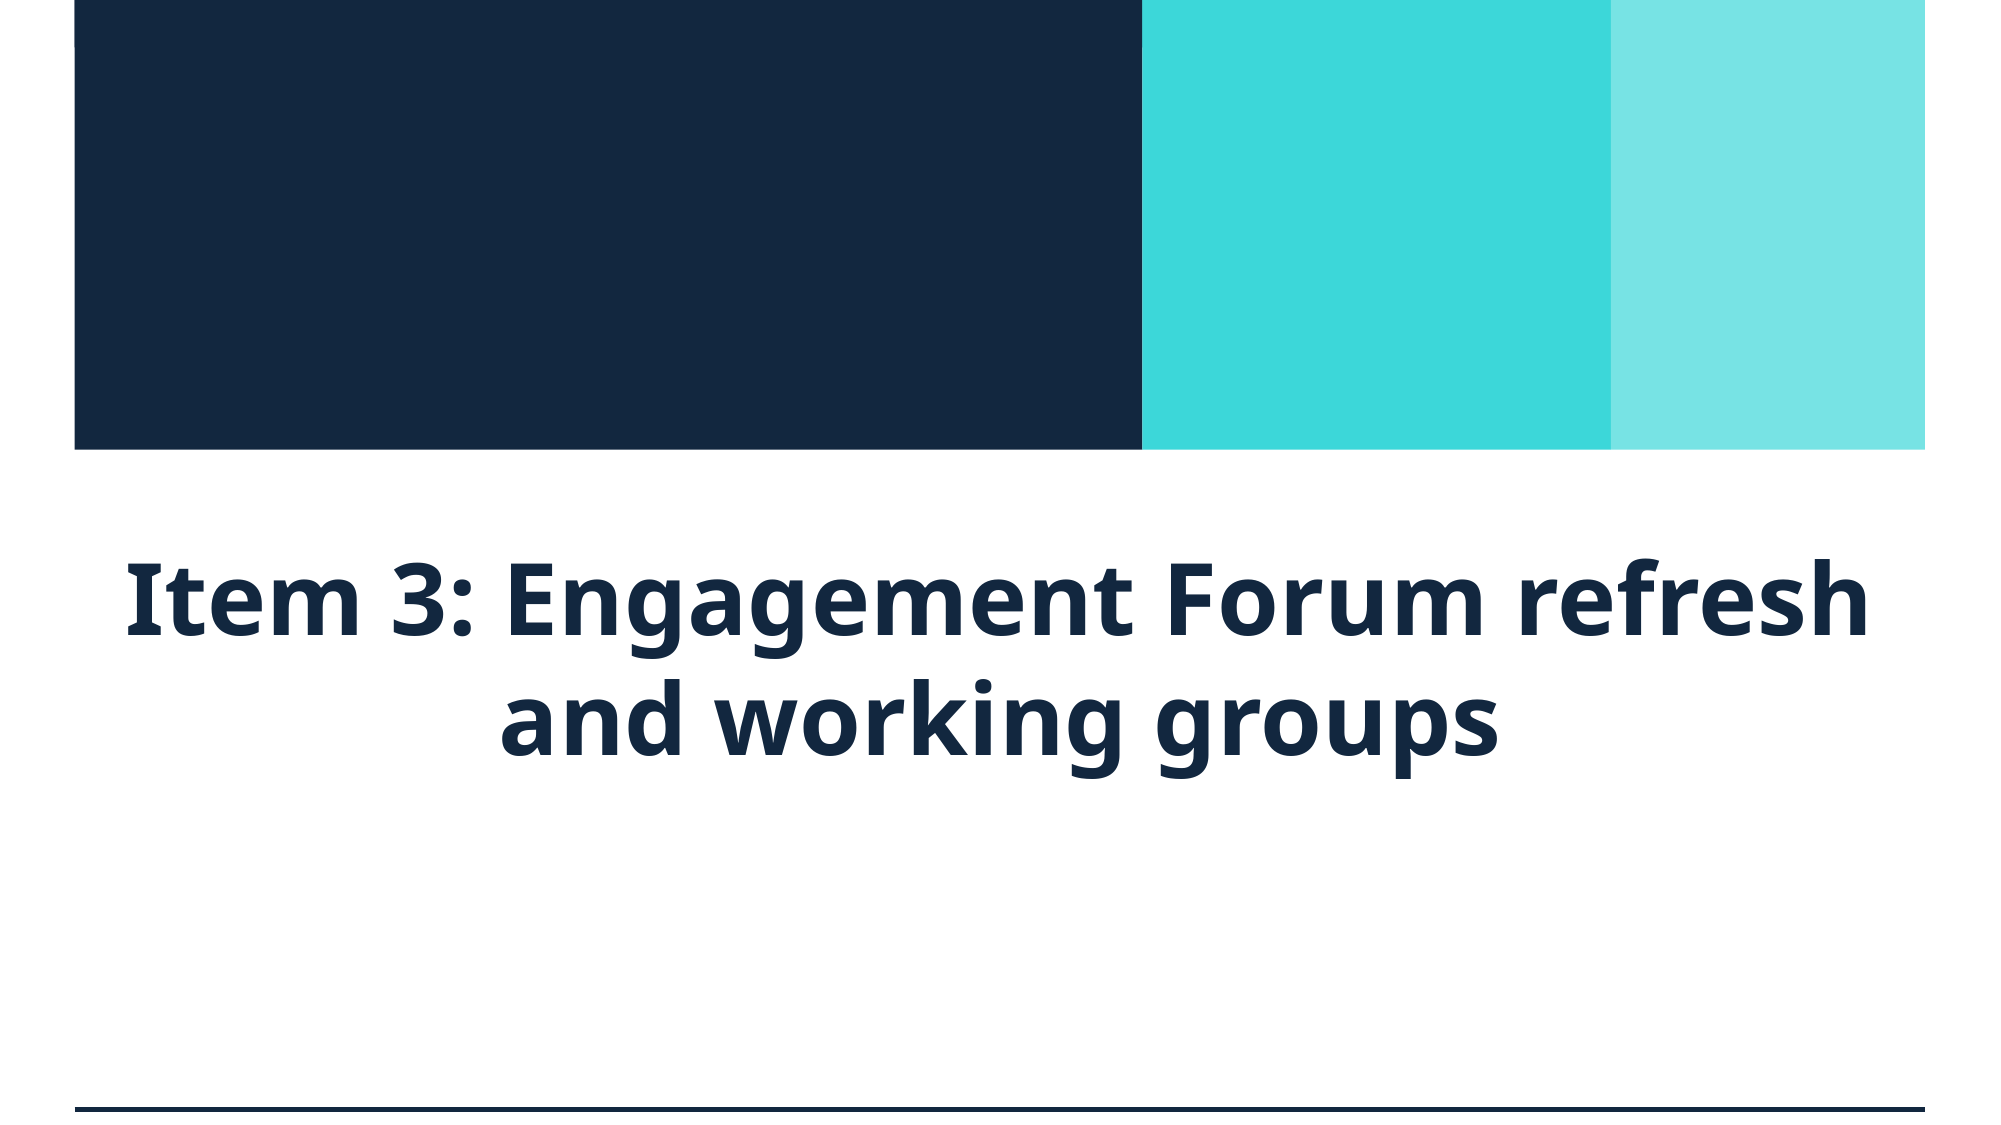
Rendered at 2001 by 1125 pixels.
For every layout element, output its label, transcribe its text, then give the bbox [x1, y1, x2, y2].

title Item 3: Engagement Forum refresh and working groups [75, 592, 1926, 776]
